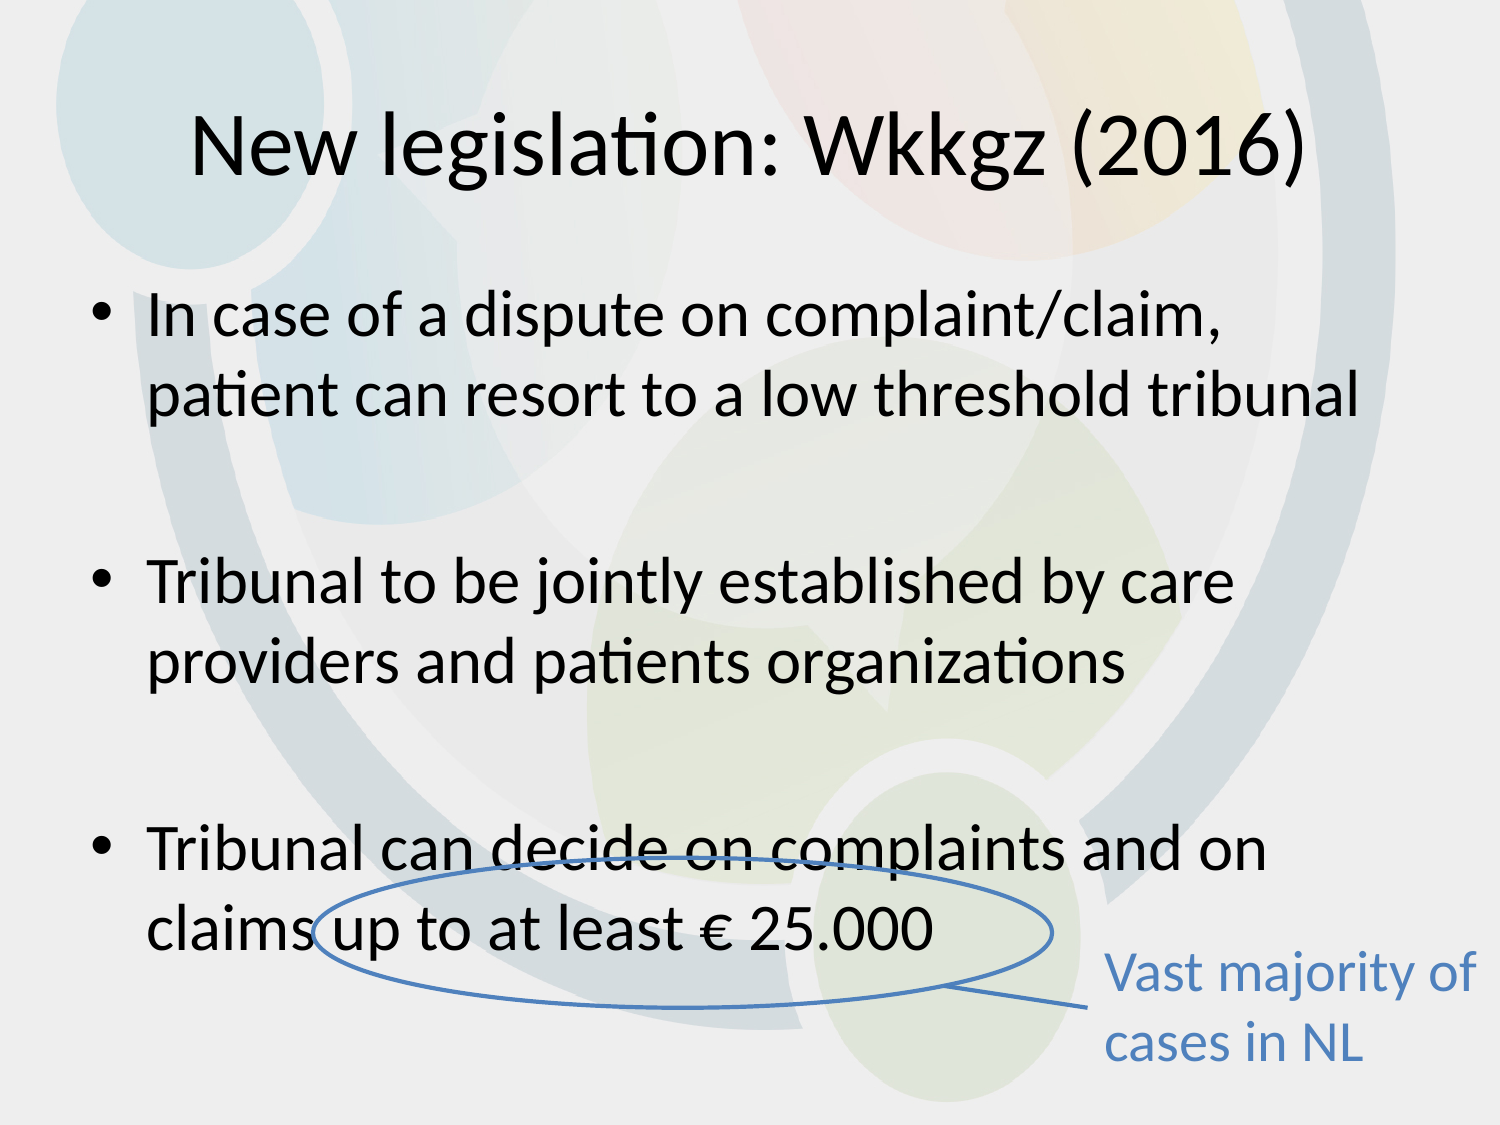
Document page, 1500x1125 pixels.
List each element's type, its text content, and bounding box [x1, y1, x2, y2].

text_box [310, 855, 1055, 1010]
list In case of a dispute on complaint/claim, patient can resort to a low threshold tribunal Tribunal to be jointly established by care providers and patients organizations Tribunal can decide on complaints and on claims up to at least € 25.000 [75, 262, 1425, 1005]
title New legislation: Wkkgz (2016) [75, 45, 1425, 233]
text_box Vast majority of cases in NL [1089, 925, 1500, 1081]
picture [0, 0, 1500, 1125]
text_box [943, 985, 1088, 1008]
